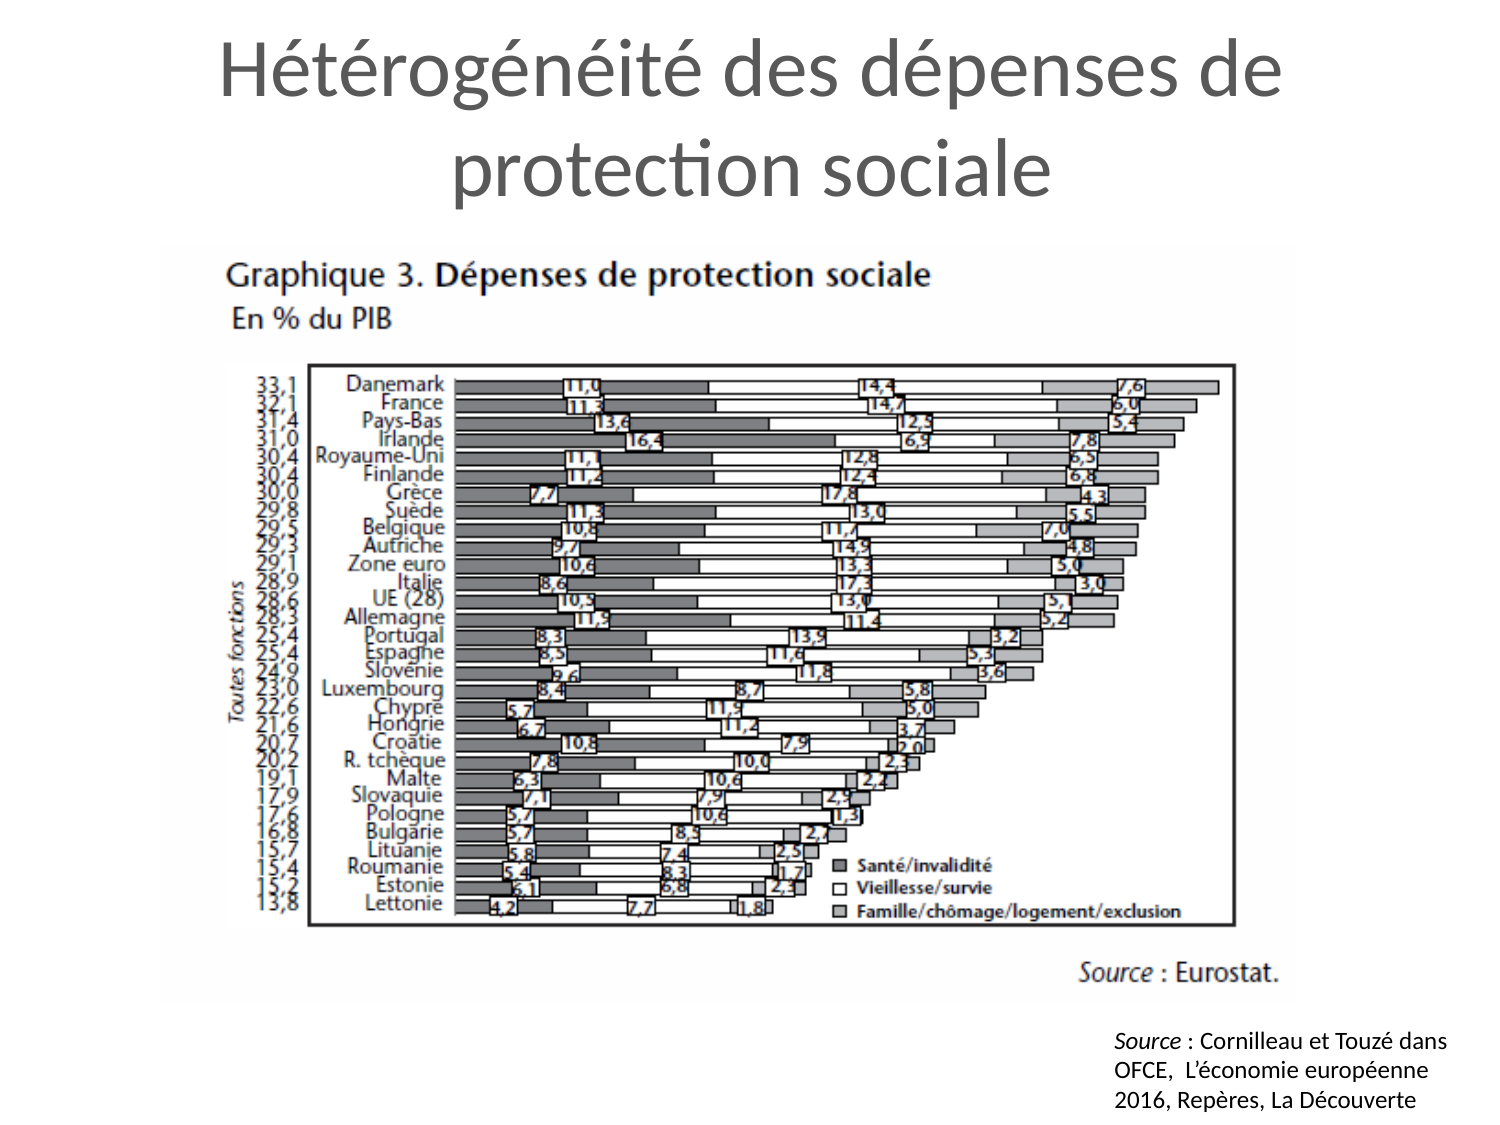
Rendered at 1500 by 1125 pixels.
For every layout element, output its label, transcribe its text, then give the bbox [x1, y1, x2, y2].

text_box Source : Cornilleau et Touzé dans OFCE, L’économie européenne 2016, Repères, La Découverte [1099, 1016, 1491, 1122]
picture [161, 243, 1296, 1006]
title Hétérogénéité des dépenses de protection sociale [76, 19, 1427, 207]
